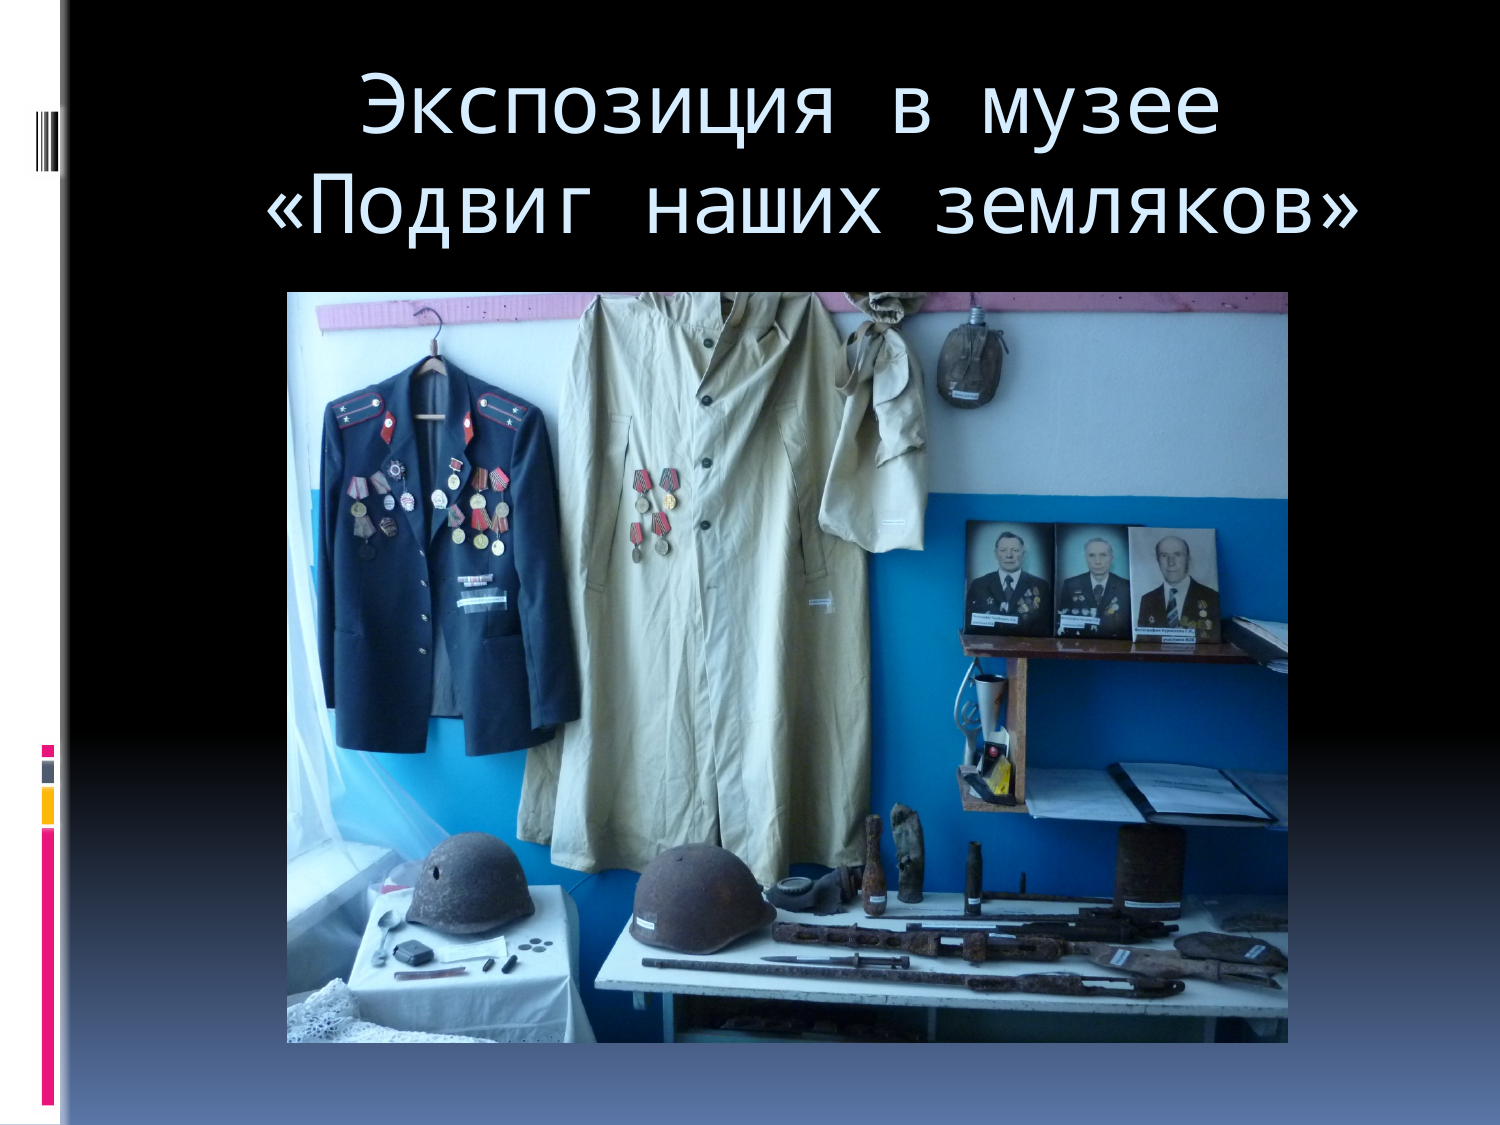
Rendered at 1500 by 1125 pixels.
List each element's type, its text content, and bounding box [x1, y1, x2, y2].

title Экспозиция в музее «Подвиг наших земляков» [150, 42, 1425, 291]
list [287, 292, 1288, 1044]
